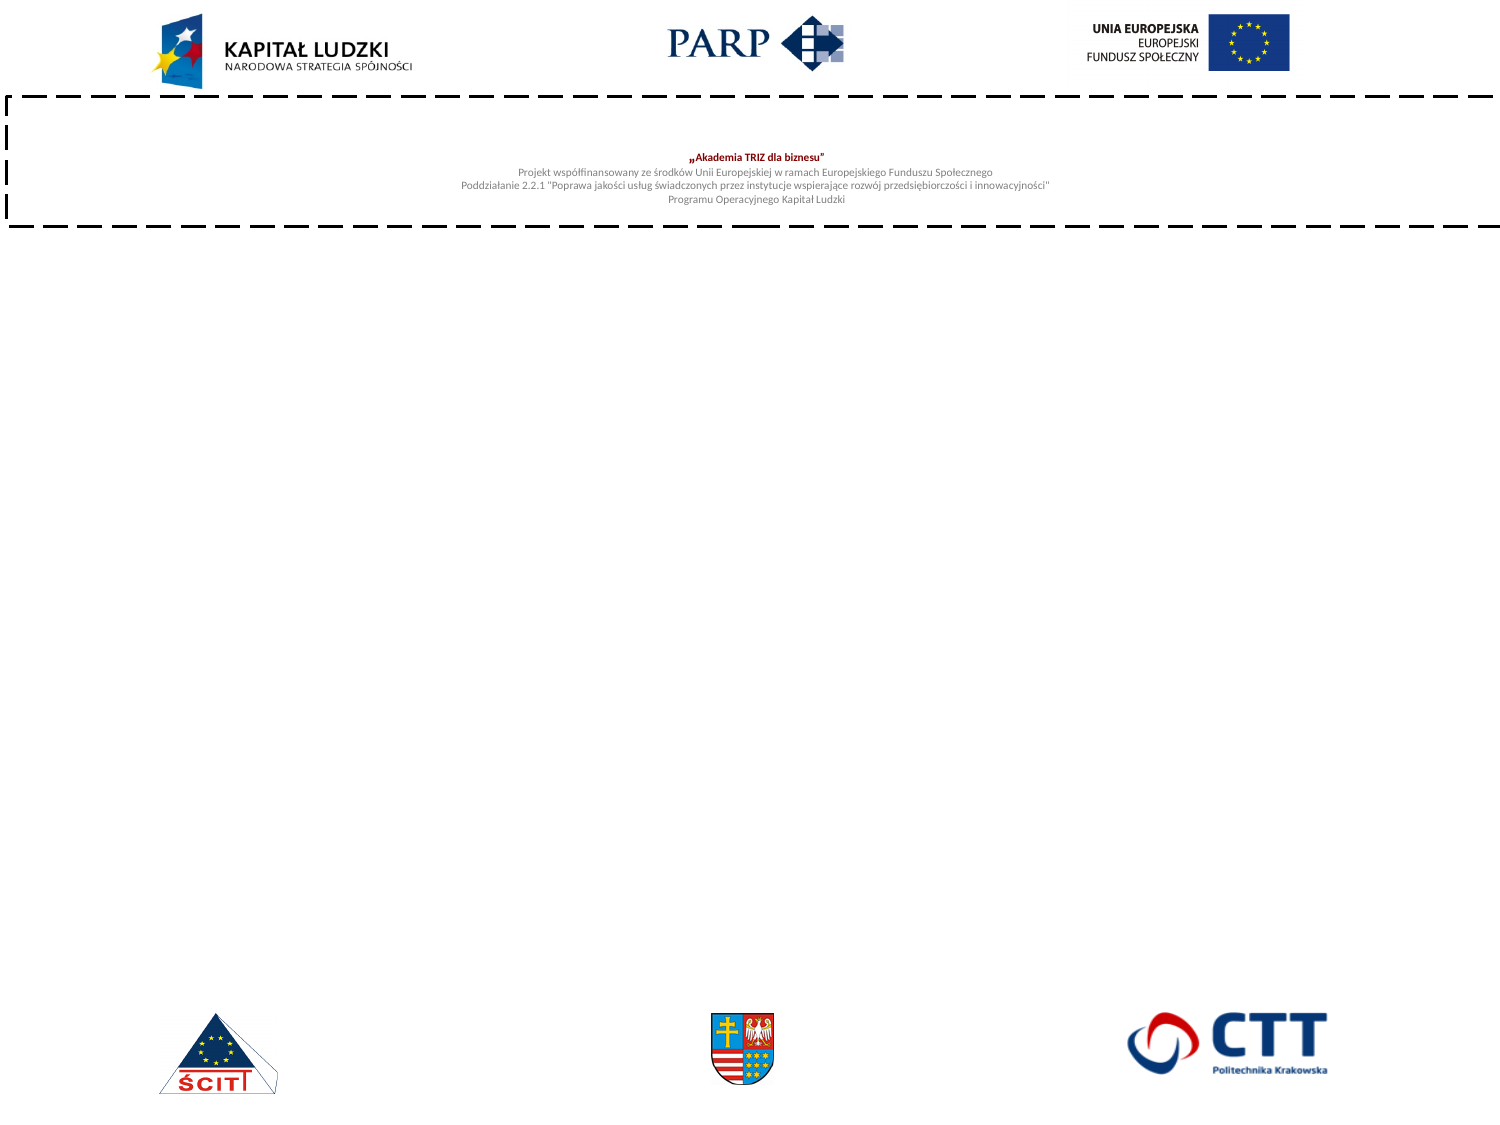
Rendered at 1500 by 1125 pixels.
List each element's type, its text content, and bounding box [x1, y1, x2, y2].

picture [109, 3, 453, 93]
picture [643, 2, 870, 83]
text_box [159, 1011, 1329, 1095]
picture [1068, 0, 1309, 89]
title „Akademia TRIZ dla biznesu” Projekt współfinansowany ze środków Unii Europejskiej w ramach Europejskiego Funduszu Społecznego Poddziałanie 2.2.1 "Poprawa jakości usług świadczonych przez instytucje wspierające rozwój przedsiębiorczości i innowacyjności" Programu Operacyjnego Kapitał Ludzki [5, 95, 1500, 228]
